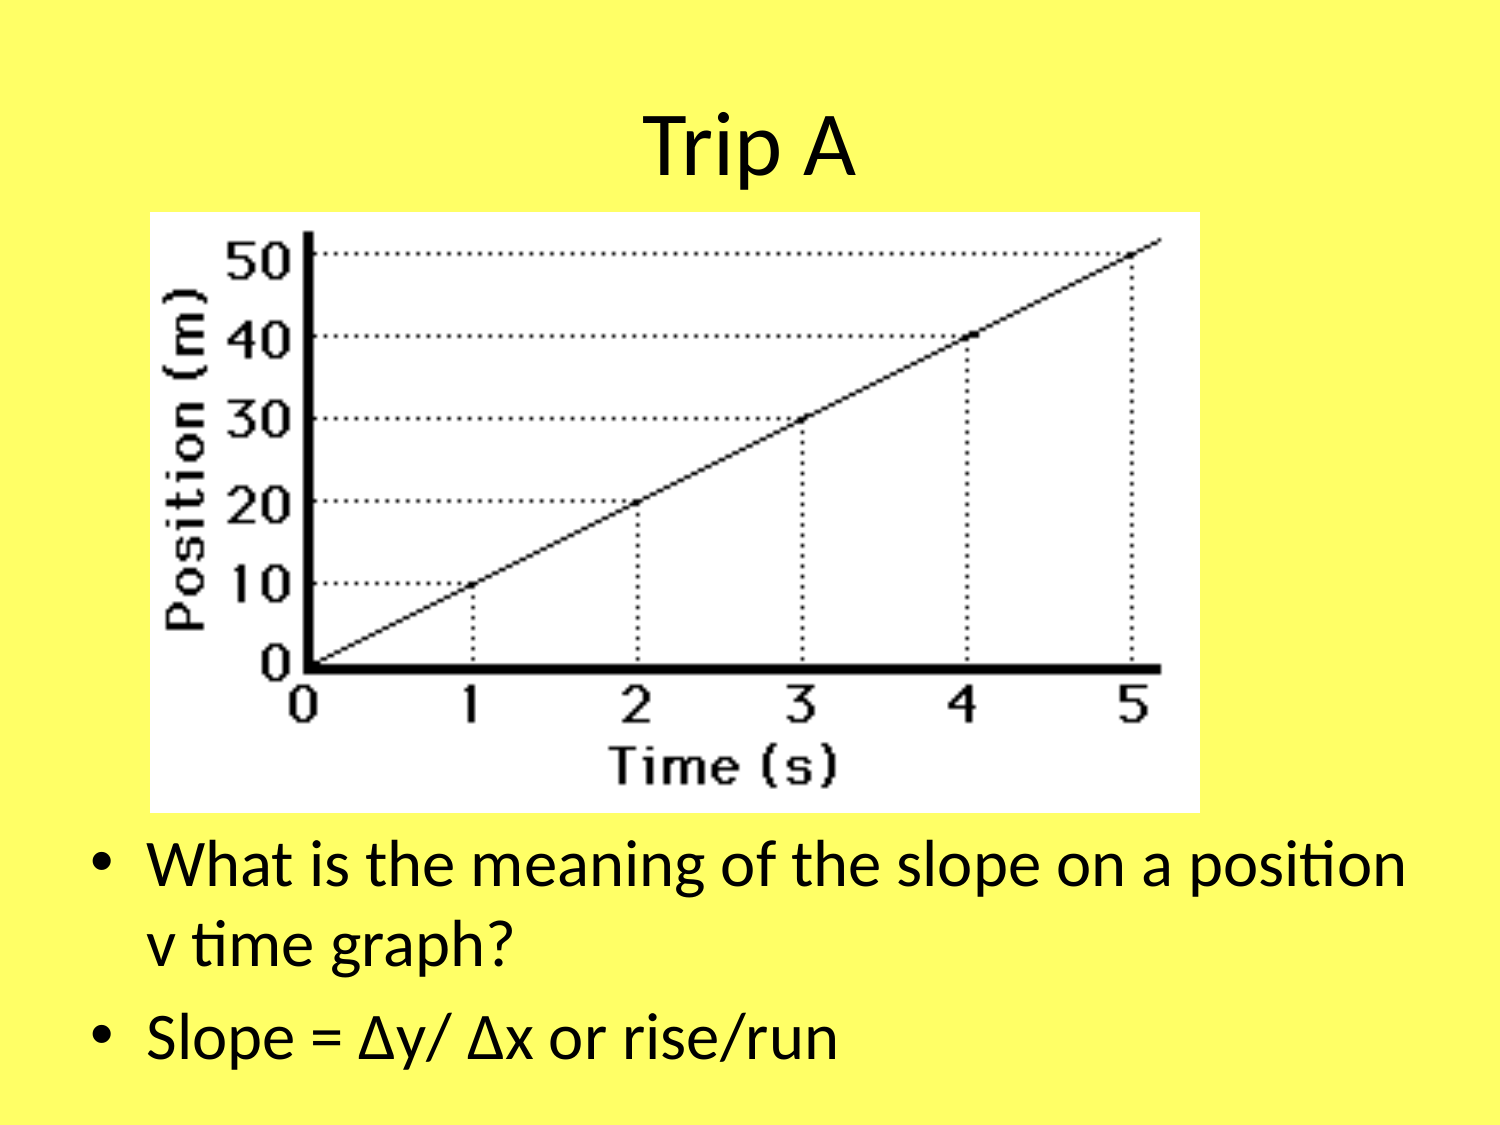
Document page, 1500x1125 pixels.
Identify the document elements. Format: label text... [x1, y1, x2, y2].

title Trip A [75, 45, 1425, 233]
list What is the meaning of the slope on a position v time graph? Slope = ∆y/ ∆x or rise/run [75, 812, 1425, 1105]
picture [149, 212, 1200, 813]
